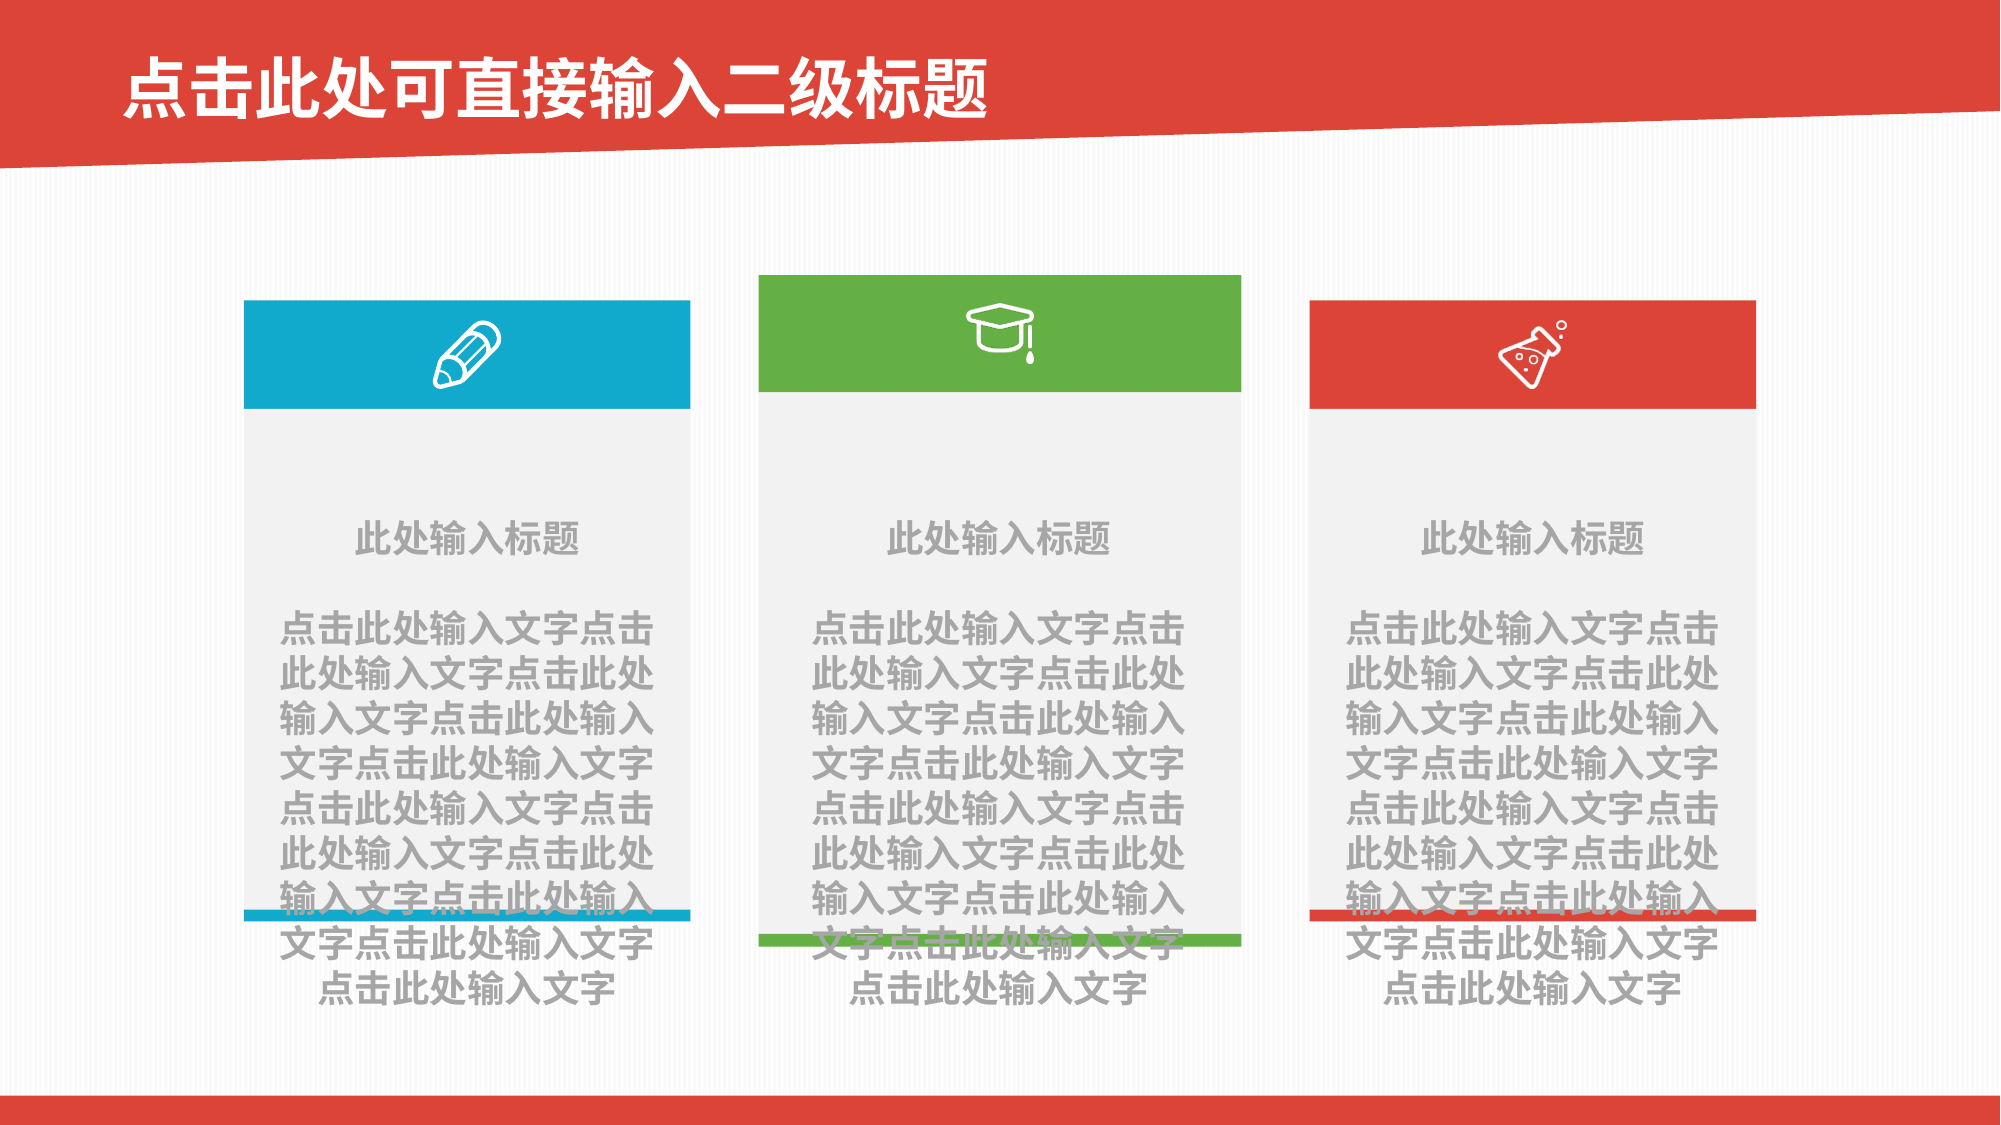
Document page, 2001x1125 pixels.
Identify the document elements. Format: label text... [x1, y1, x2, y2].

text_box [758, 274, 1242, 947]
text_box [0, 1095, 2000, 1125]
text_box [243, 300, 691, 922]
text_box [0, 0, 2000, 169]
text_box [1309, 300, 1757, 922]
text_box 点击此处可直接输入二级标题 [106, 39, 1004, 135]
picture [0, 0, 2001, 1125]
